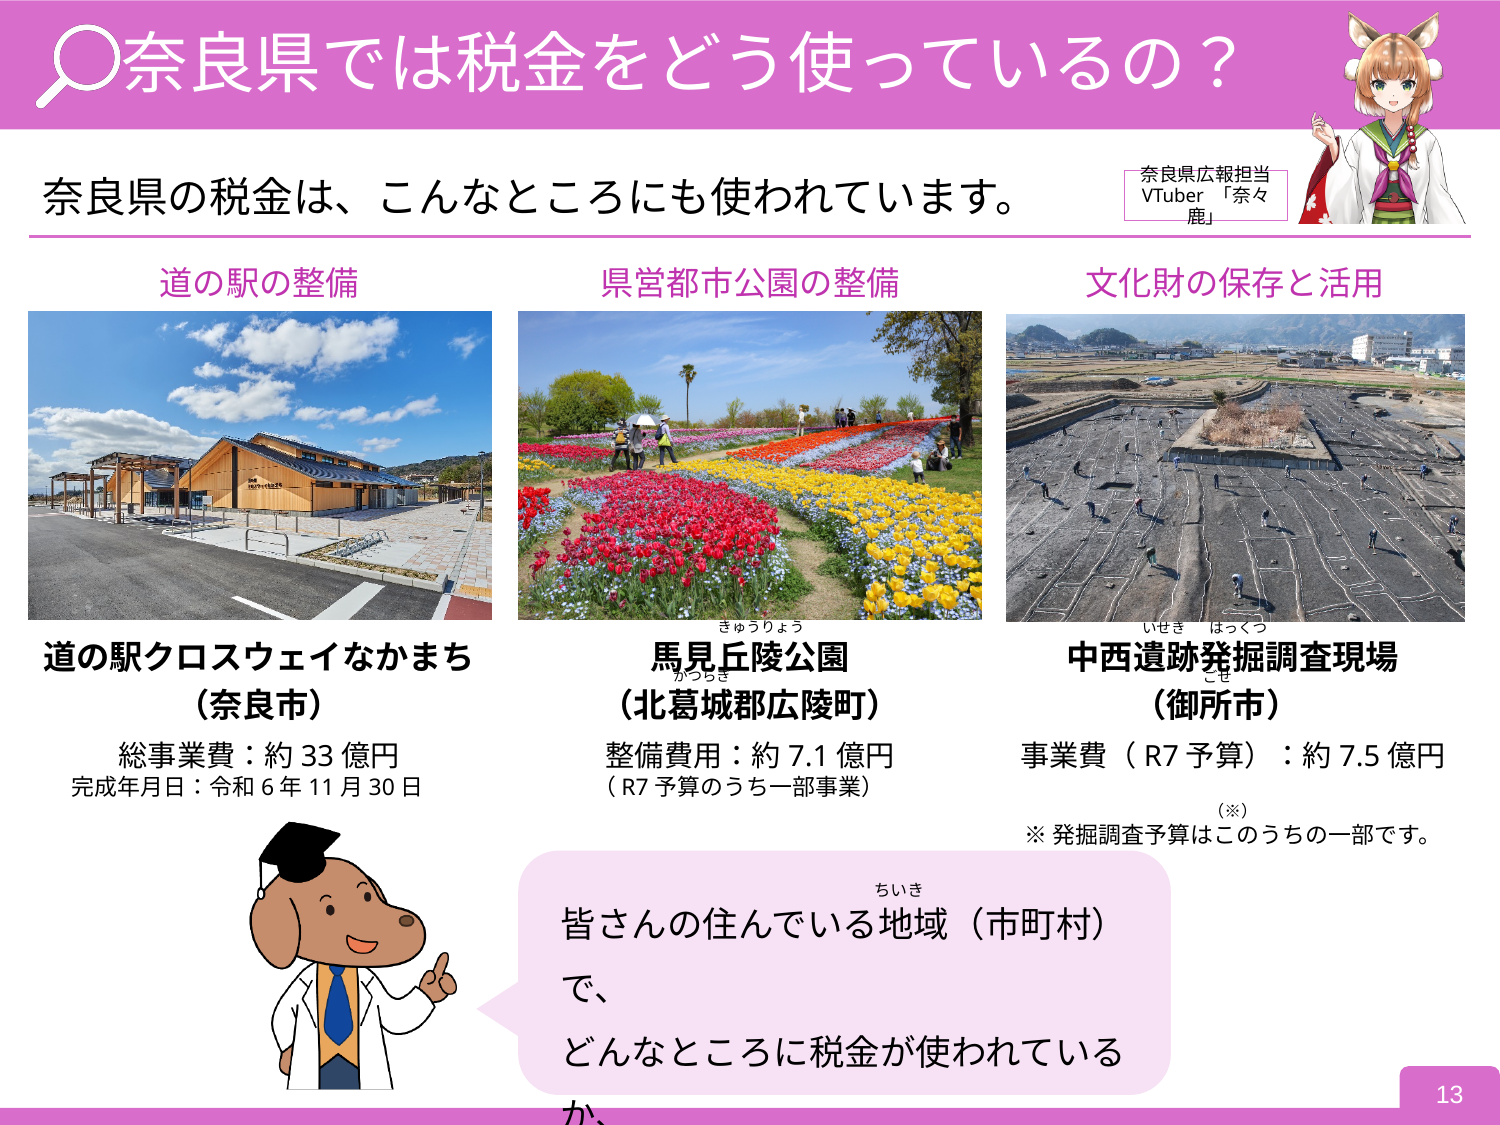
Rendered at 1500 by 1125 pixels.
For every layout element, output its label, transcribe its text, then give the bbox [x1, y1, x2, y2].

picture [215, 809, 486, 1104]
picture [1291, 11, 1500, 224]
text_box 13 [1415, 1078, 1485, 1110]
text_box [475, 849, 1172, 1096]
text_box 奈良県の税金は、こんなところにも使われています。 [27, 138, 1169, 229]
text_box 奈良県では税金をどう使っているの？ [106, 13, 1268, 108]
picture [14, 4, 139, 128]
text_box 奈良県広報担当 VTuber 「奈々鹿」 [1124, 170, 1288, 221]
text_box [27, 254, 492, 809]
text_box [995, 254, 1476, 809]
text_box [506, 254, 994, 809]
